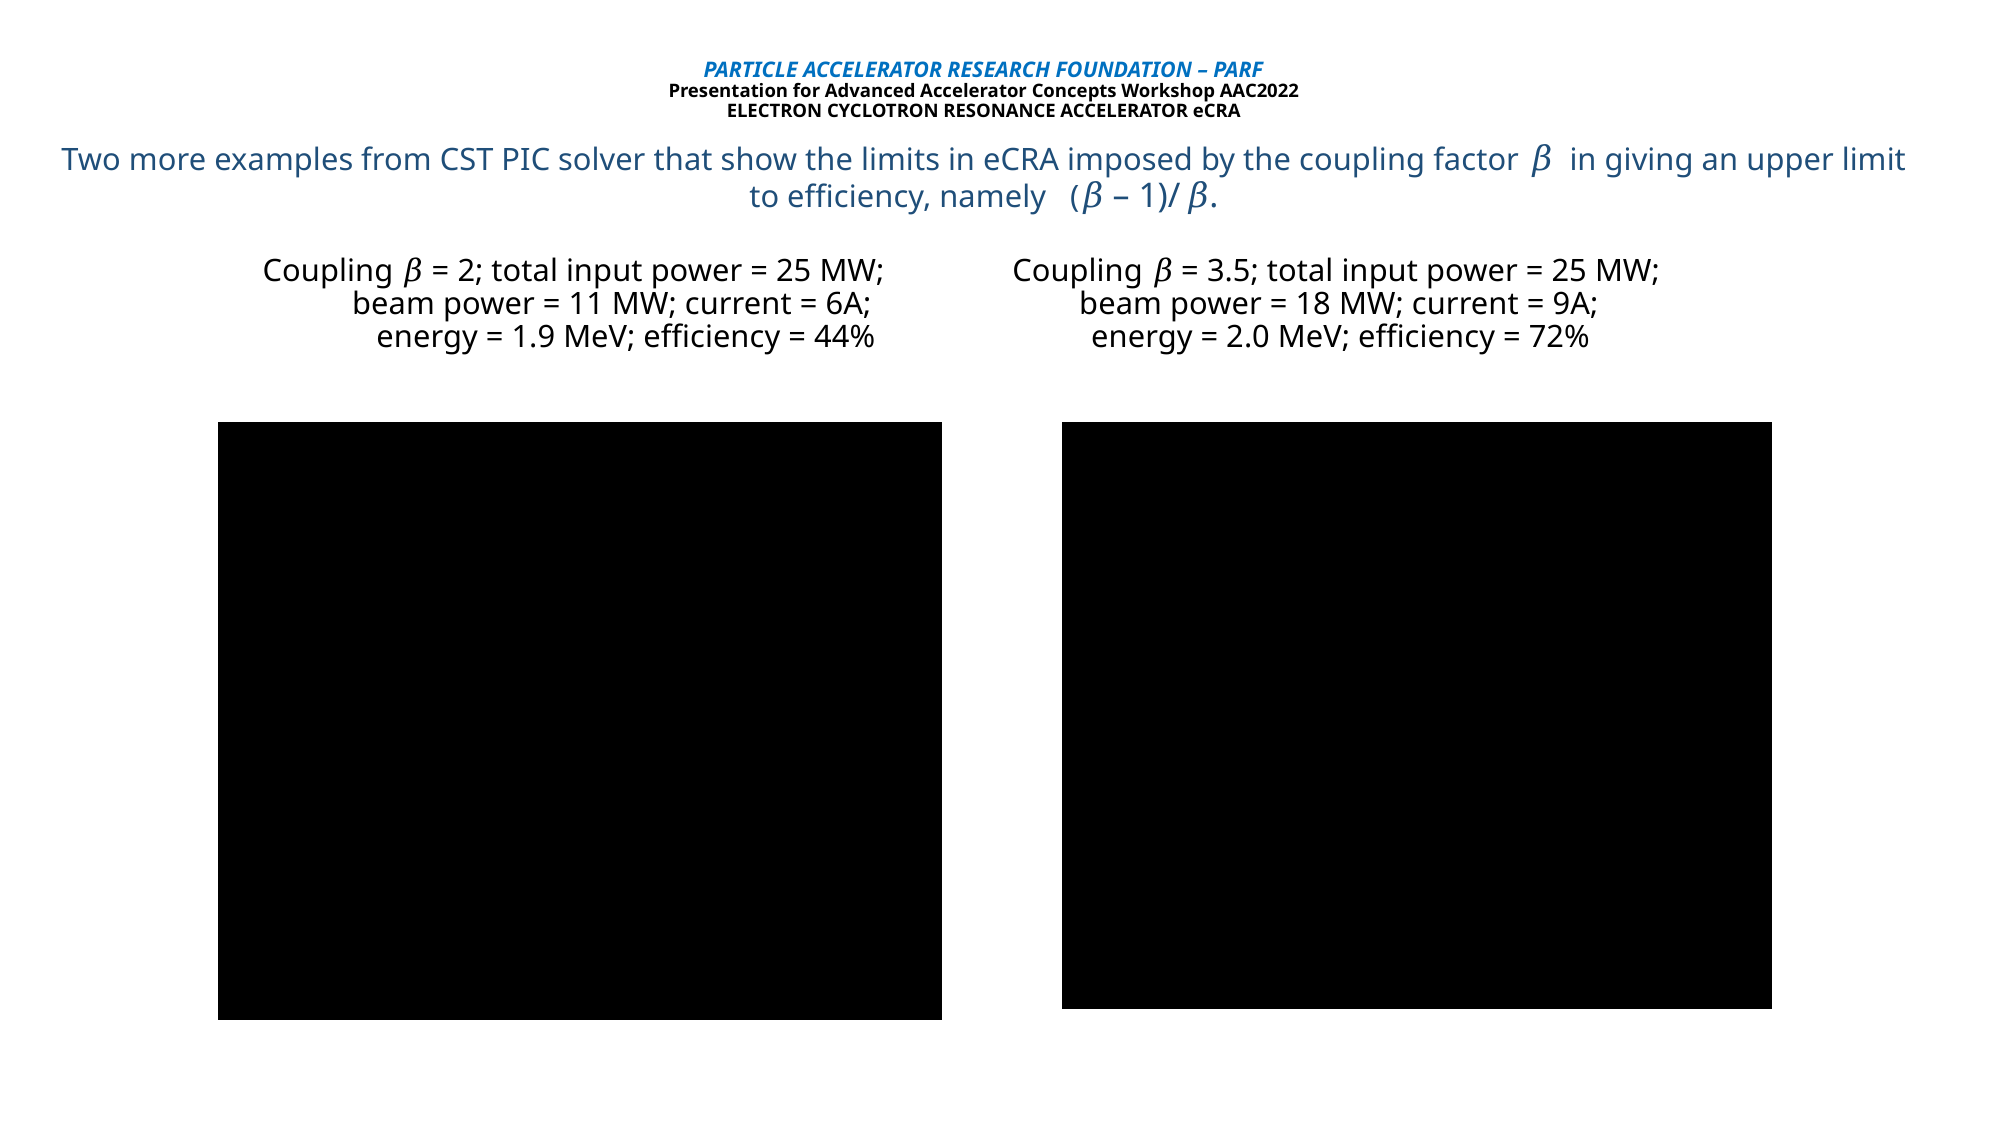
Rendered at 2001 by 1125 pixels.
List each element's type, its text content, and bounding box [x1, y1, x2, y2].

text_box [1061, 421, 1773, 1010]
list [217, 421, 943, 1021]
title PARTICLE ACCELERATOR RESEARCH FOUNDATION – PARF Presentation for Advanced Accelerator Concepts Workshop AAC2022 ELECTRON CYCLOTRON RESONANCE ACCELERATOR eCRA Two more examples from CST PIC solver that show the limits in eCRA imposed by the coupling factor 𝛽 in giving an upper limit to efficiency, namely (𝛽 – 1)/ 𝛽. Coupling 𝛽 = 2; total input power = 25 MW; Coupling 𝛽 = 3.5; total input power = 25 MW; beam power = 11 MW; current = 6A; beam power = 18 MW; current = 9A; energy = 1.9 MeV; efficiency = 44% energy = 2.0 MeV; efficiency = 72% [46, 51, 1922, 407]
